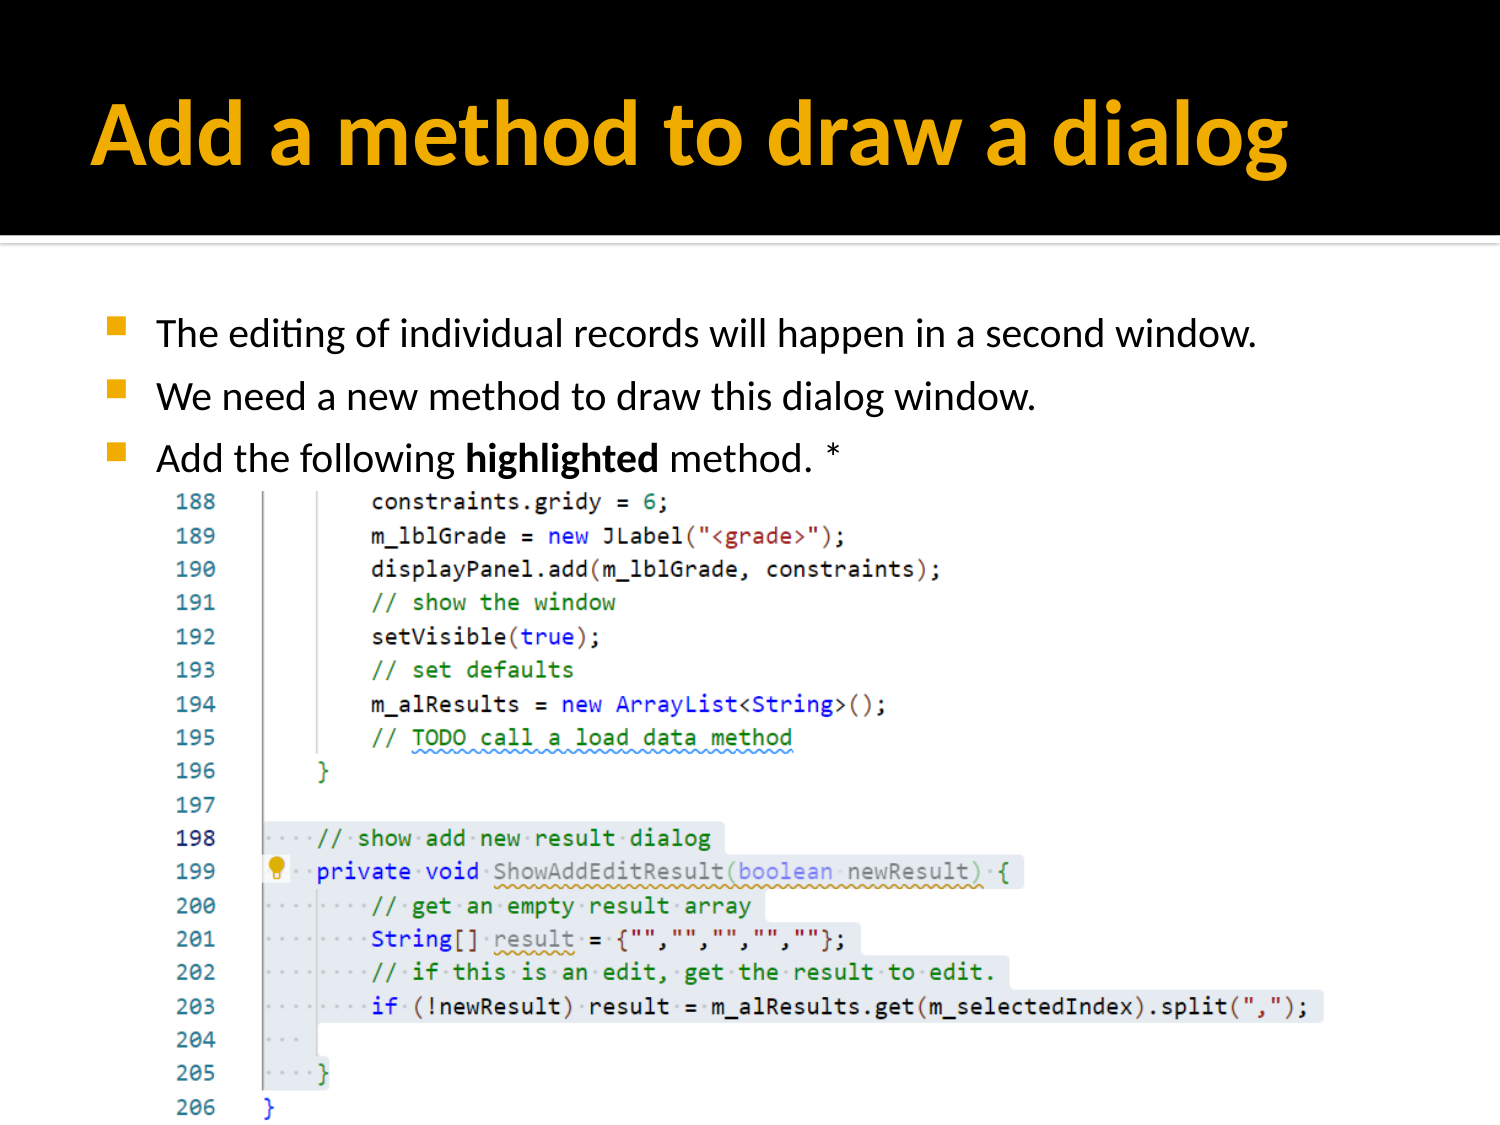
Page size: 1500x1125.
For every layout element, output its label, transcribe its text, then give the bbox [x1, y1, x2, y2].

list The editing of individual records will happen in a second window. We need a new method to draw this dialog window. Add the following highlighted method. * [75, 291, 1425, 1050]
picture [165, 491, 1335, 1125]
title Add a method to draw a dialog [75, 25, 1425, 231]
